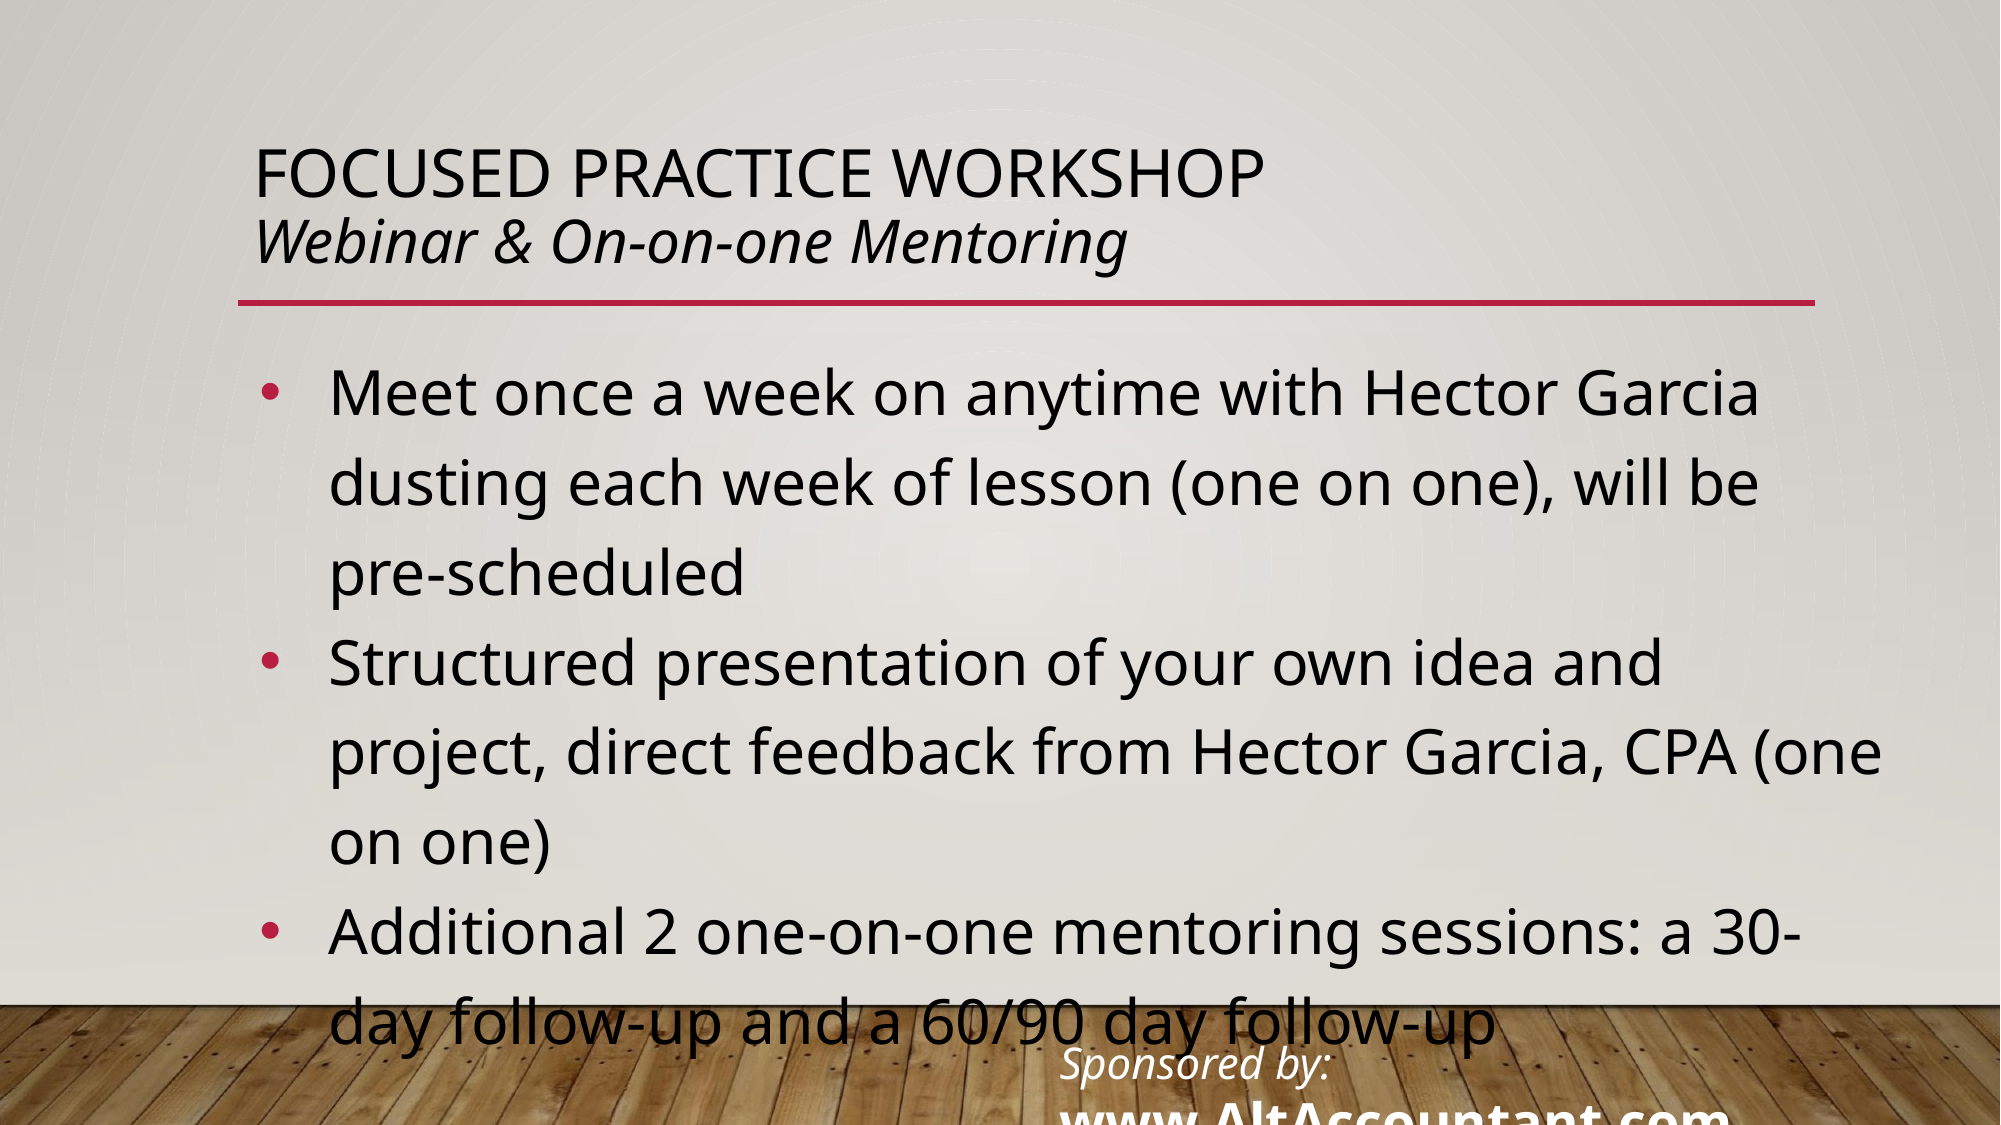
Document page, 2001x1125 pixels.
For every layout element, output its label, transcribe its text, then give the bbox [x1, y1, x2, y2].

picture [0, 1005, 2000, 1125]
list Meet once a week on anytime with Hector Garcia dusting each week of lesson (one on one), will be pre-scheduled Structured presentation of your own idea and project, direct feedback from Hector Garcia, CPA (one on one) Additional 2 one-on-one mentoring sessions: a 30-day follow-up and a 60/90 day follow-up [238, 330, 1908, 897]
title FOCUSED PRACTICE WORKSHOP Webinar & On-on-one Mentoring [238, 131, 1814, 305]
text_box Sponsored by: www.AltAccountant.com [1044, 1021, 2000, 1097]
